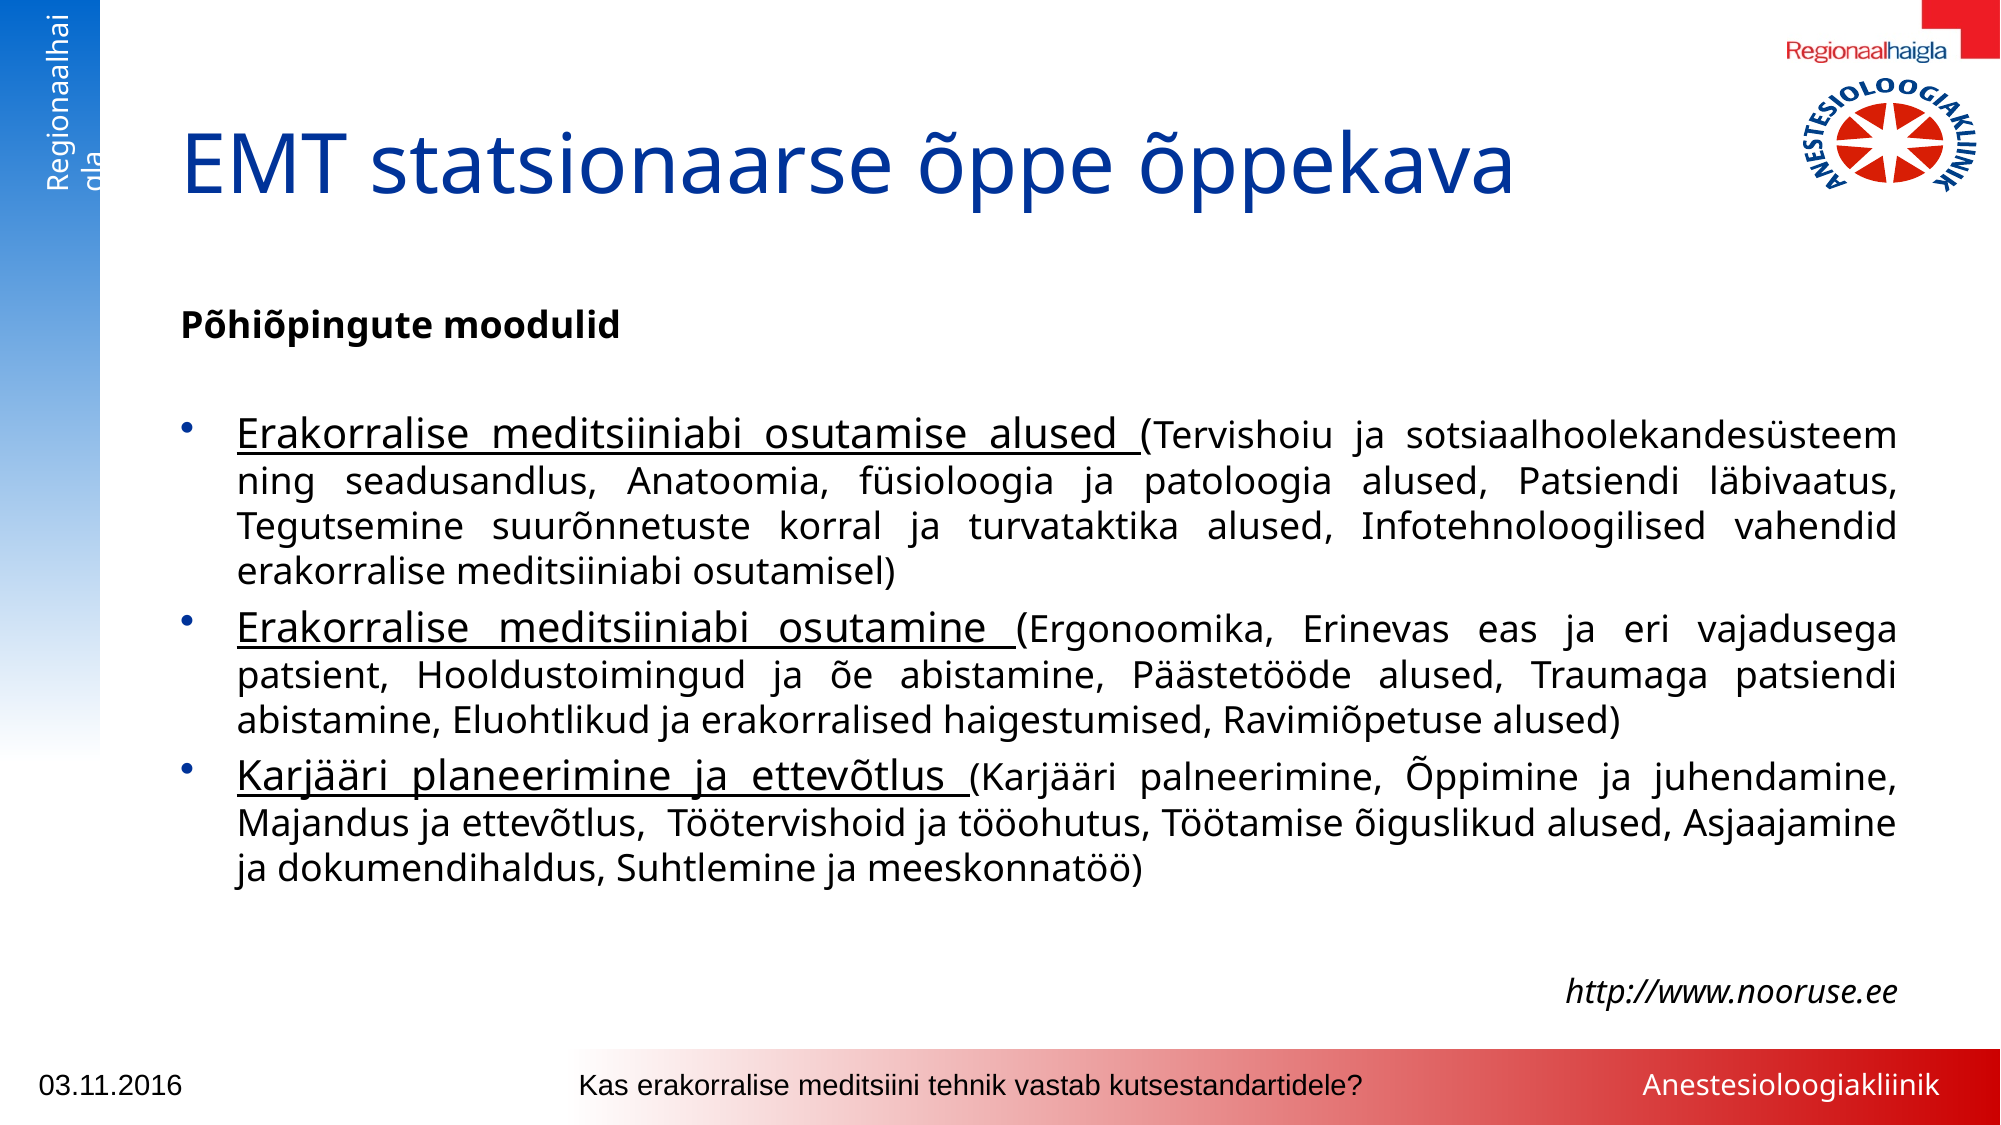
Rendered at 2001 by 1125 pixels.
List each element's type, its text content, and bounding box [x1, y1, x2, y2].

footer Kas erakorralise meditsiini tehnik vastab kutsestandartidele? [511, 1058, 1432, 1125]
picture [1787, 0, 2000, 63]
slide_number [23, 1058, 491, 1125]
title EMT statsionaarse õppe õppekava [165, 66, 1788, 254]
list Põhiõpingute moodulid Erakorralise meditsiiniabi osutamise alused (Tervishoiu ja sotsiaalhoolekandesüsteem ning seadusandlus, Anatoomia, füsioloogia ja patoloogia alused, Patsiendi läbivaatus, Tegutsemine suurõnnetuste korral ja turvataktika alused, Infotehnoloogilised vahendid erakorralise meditsiiniabi osutamisel) Erakorralise meditsiiniabi osutamine (Ergonoomika, Erinevas eas ja eri vajadusega patsient, Hooldustoimingud ja õe abistamine, Päästetööde alused, Traumaga patsiendi abistamine, Eluohtlikud ja erakorralised haigestumised, Ravimiõpetuse alused) Karjääri planeerimine ja ettevõtlus (Karjääri palneerimine, Õppimine ja juhendamine, Majandus ja ettevõtlus, Töötervishoid ja tööohutus, Töötamise õiguslikud alused, Asjaajamine ja dokumendihaldus, Suhtlemine ja meeskonnatöö) http://www.nooruse.ee [165, 293, 1914, 1019]
